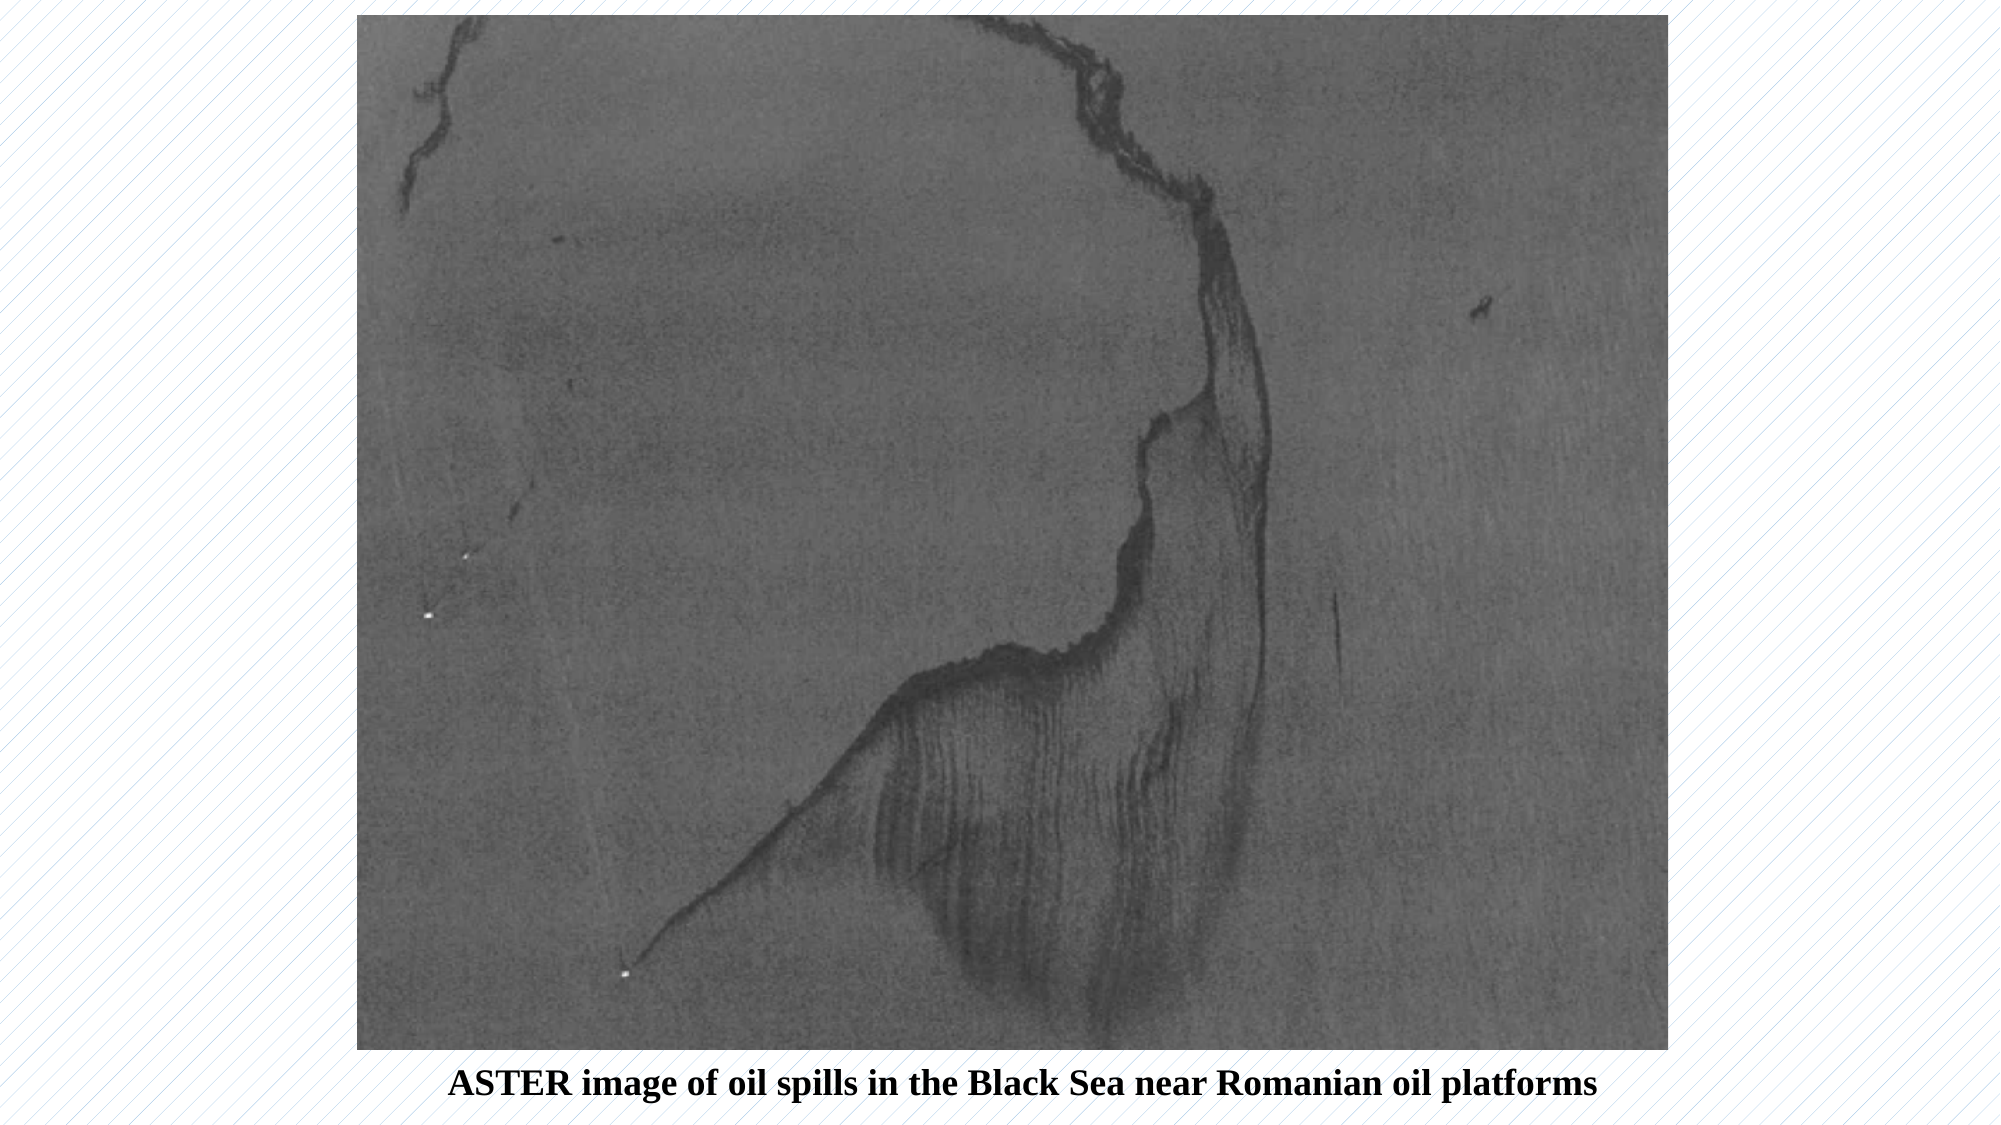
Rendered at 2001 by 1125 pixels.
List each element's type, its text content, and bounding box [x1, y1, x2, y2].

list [357, 15, 1669, 1050]
text_box ASTER image of oil spills in the Black Sea near Romanian oil platforms [430, 1050, 1615, 1110]
